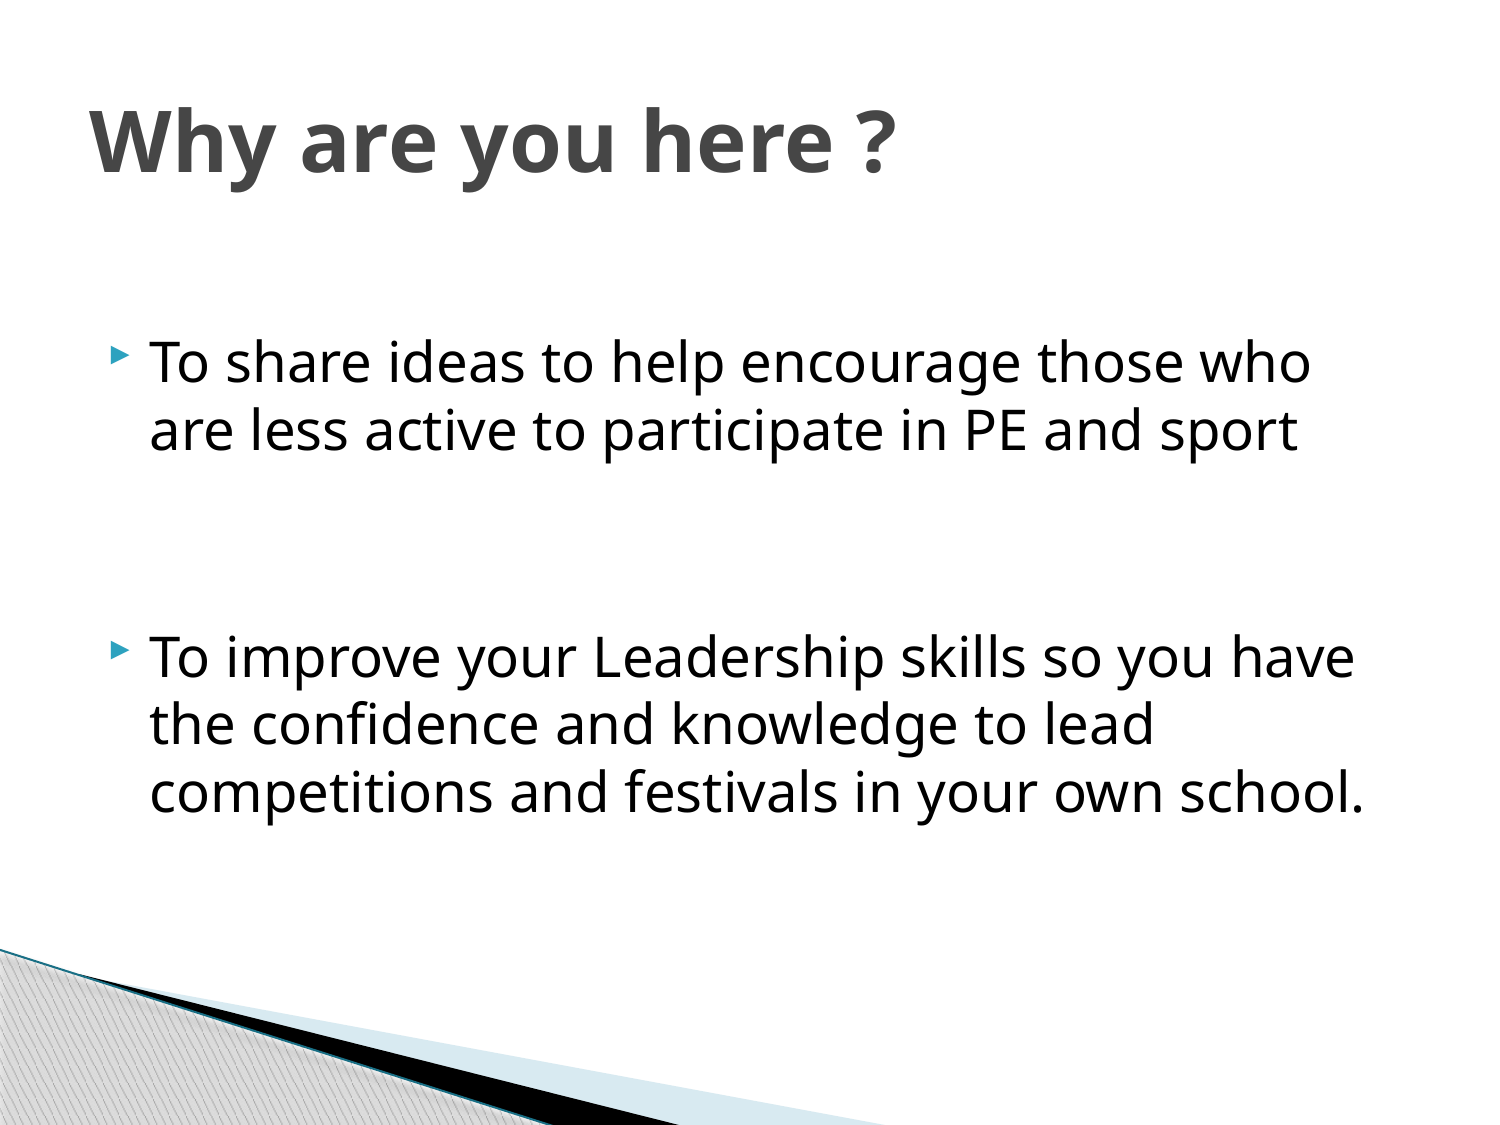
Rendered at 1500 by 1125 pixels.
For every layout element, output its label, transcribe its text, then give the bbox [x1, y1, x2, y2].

title Why are you here ? [75, 45, 1425, 233]
list To share ideas to help encourage those who are less active to participate in PE and sport To improve your Leadership skills so you have the confidence and knowledge to lead competitions and festivals in your own school. [75, 243, 1425, 986]
